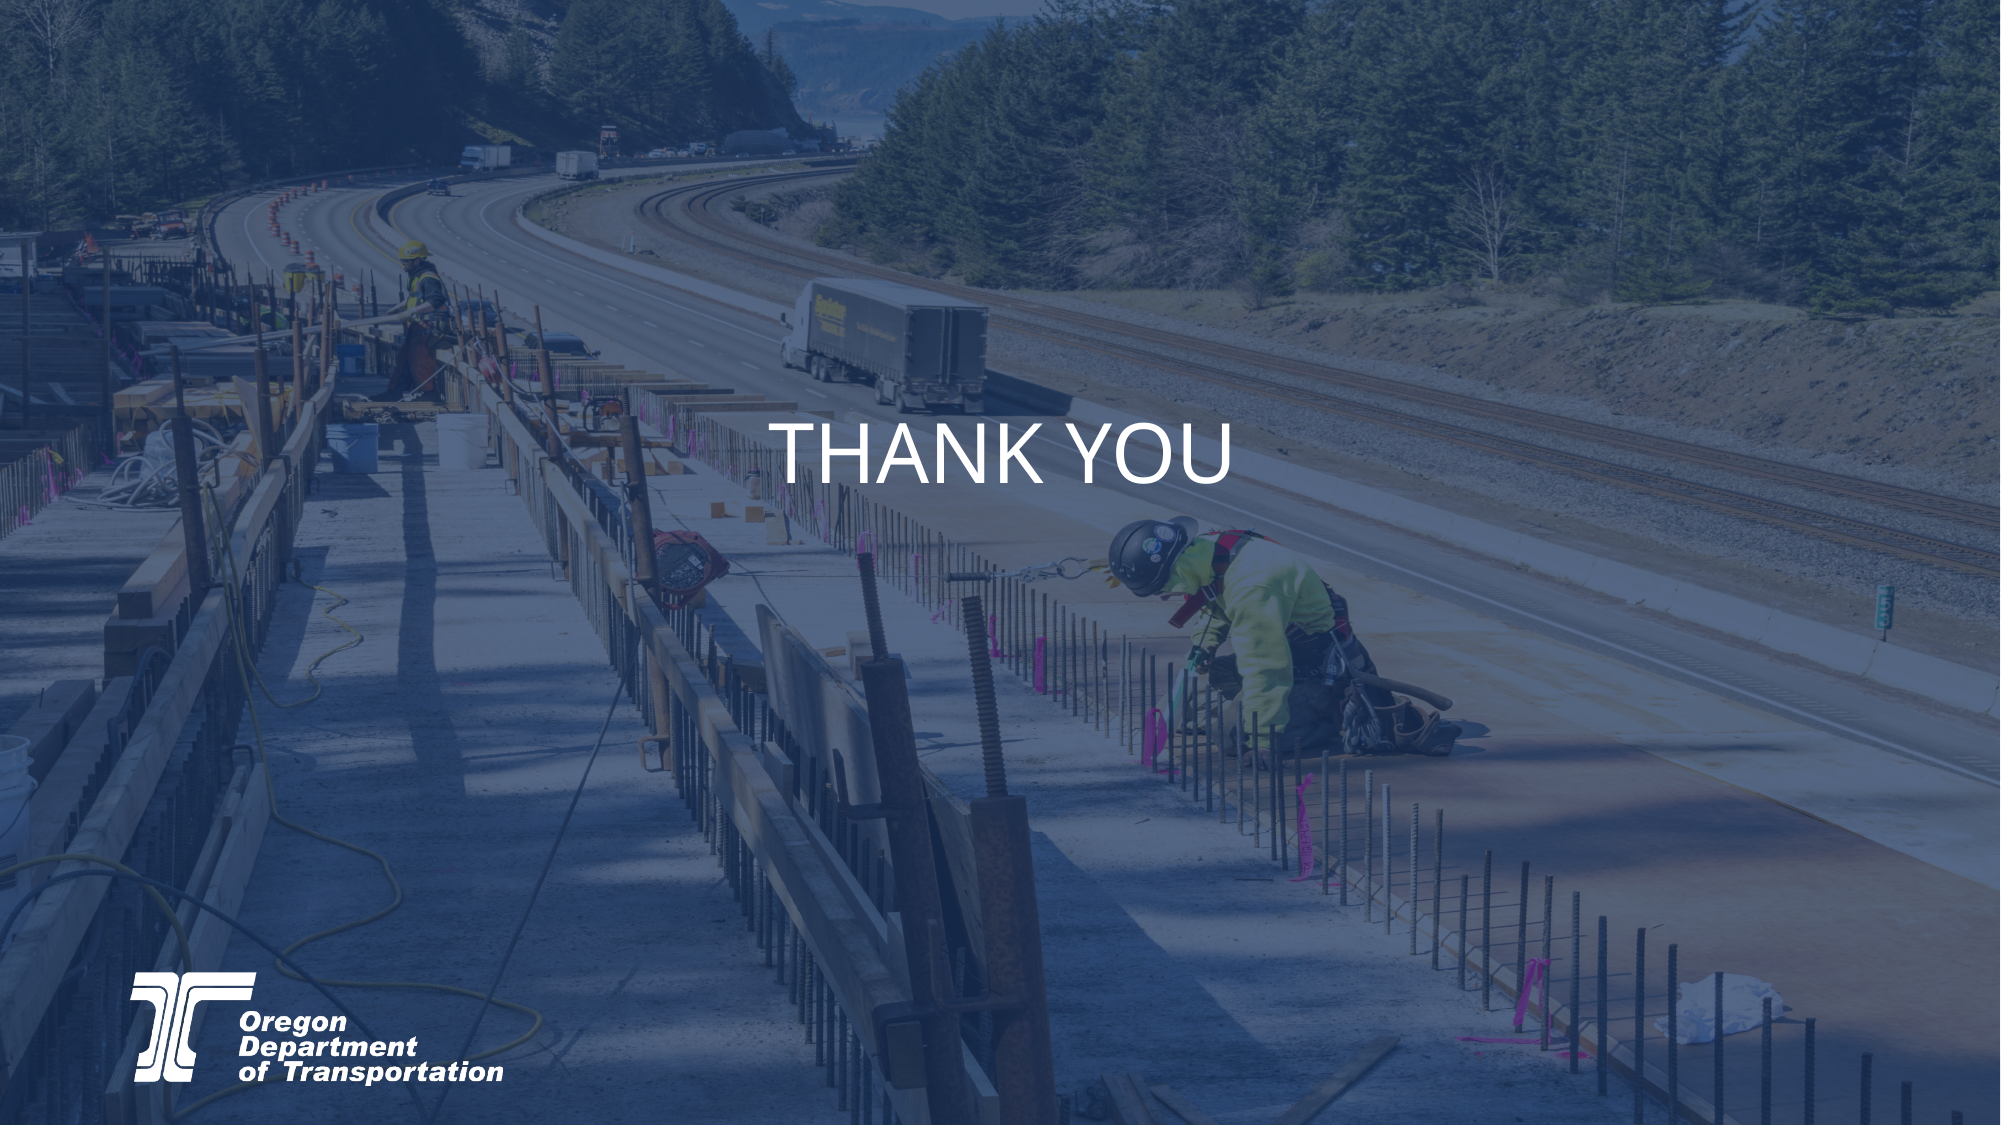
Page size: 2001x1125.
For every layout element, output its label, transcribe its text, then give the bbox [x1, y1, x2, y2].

title THANK YOU [140, 306, 1866, 509]
picture [130, 972, 503, 1086]
